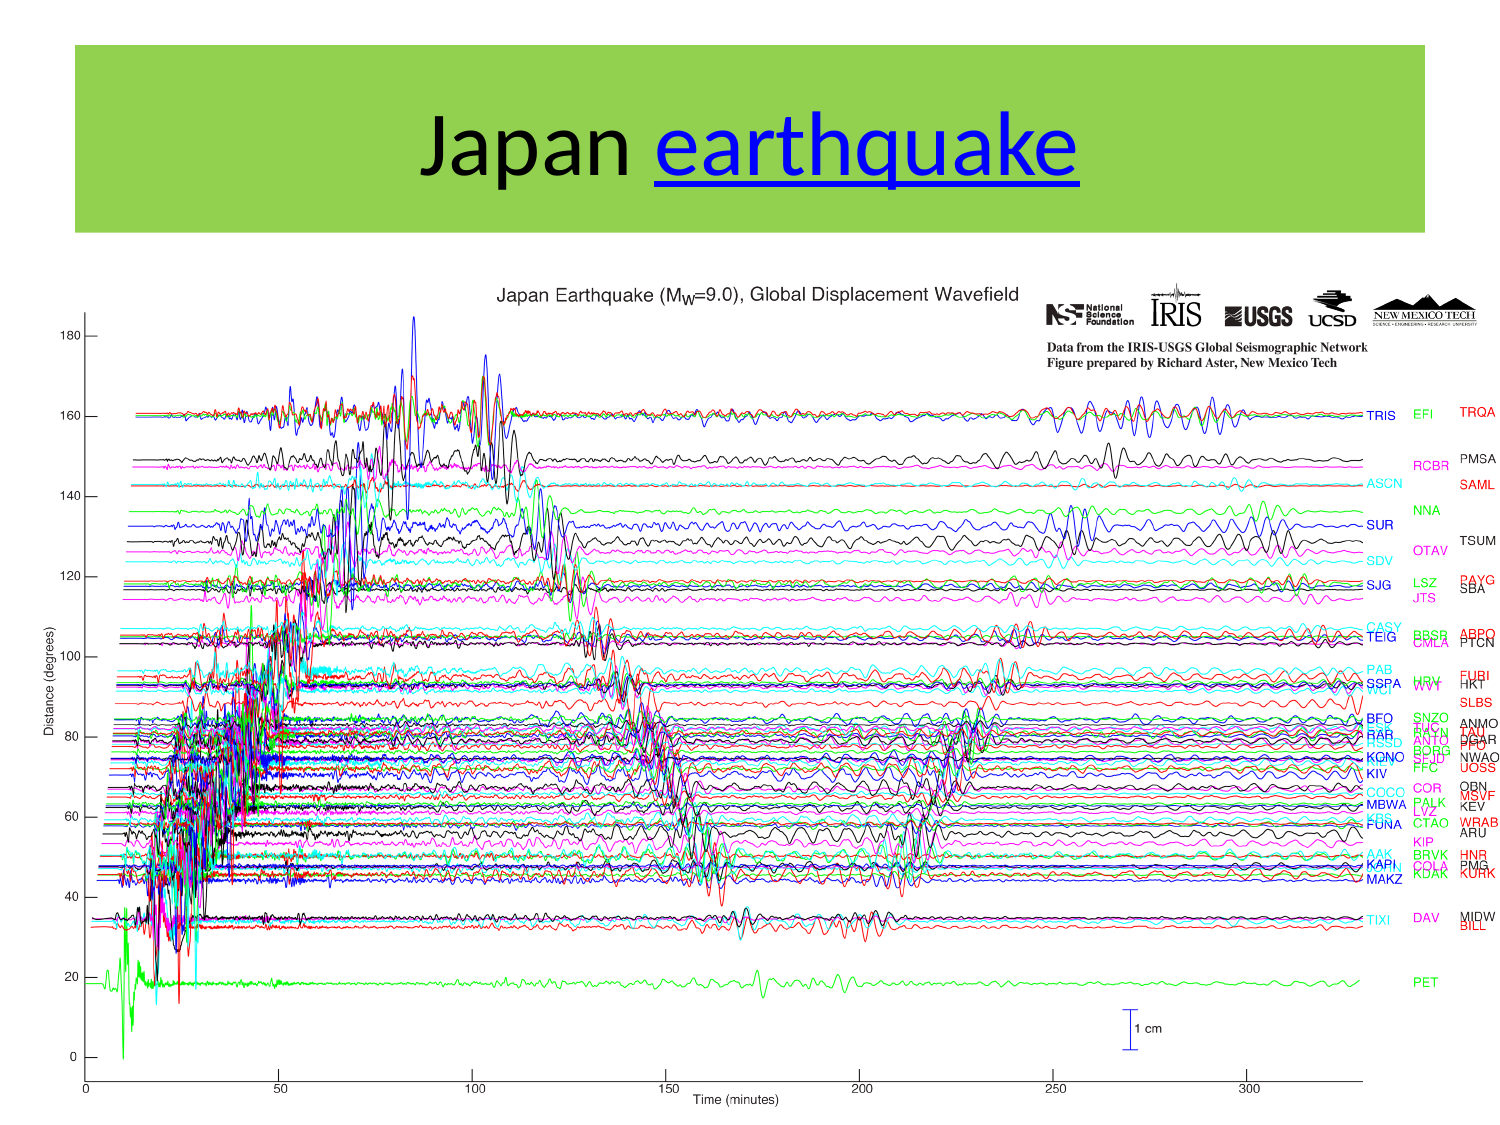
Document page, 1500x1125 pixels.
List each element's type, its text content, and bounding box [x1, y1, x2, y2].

title Japan earthquake [75, 45, 1425, 233]
picture [37, 274, 1500, 1113]
